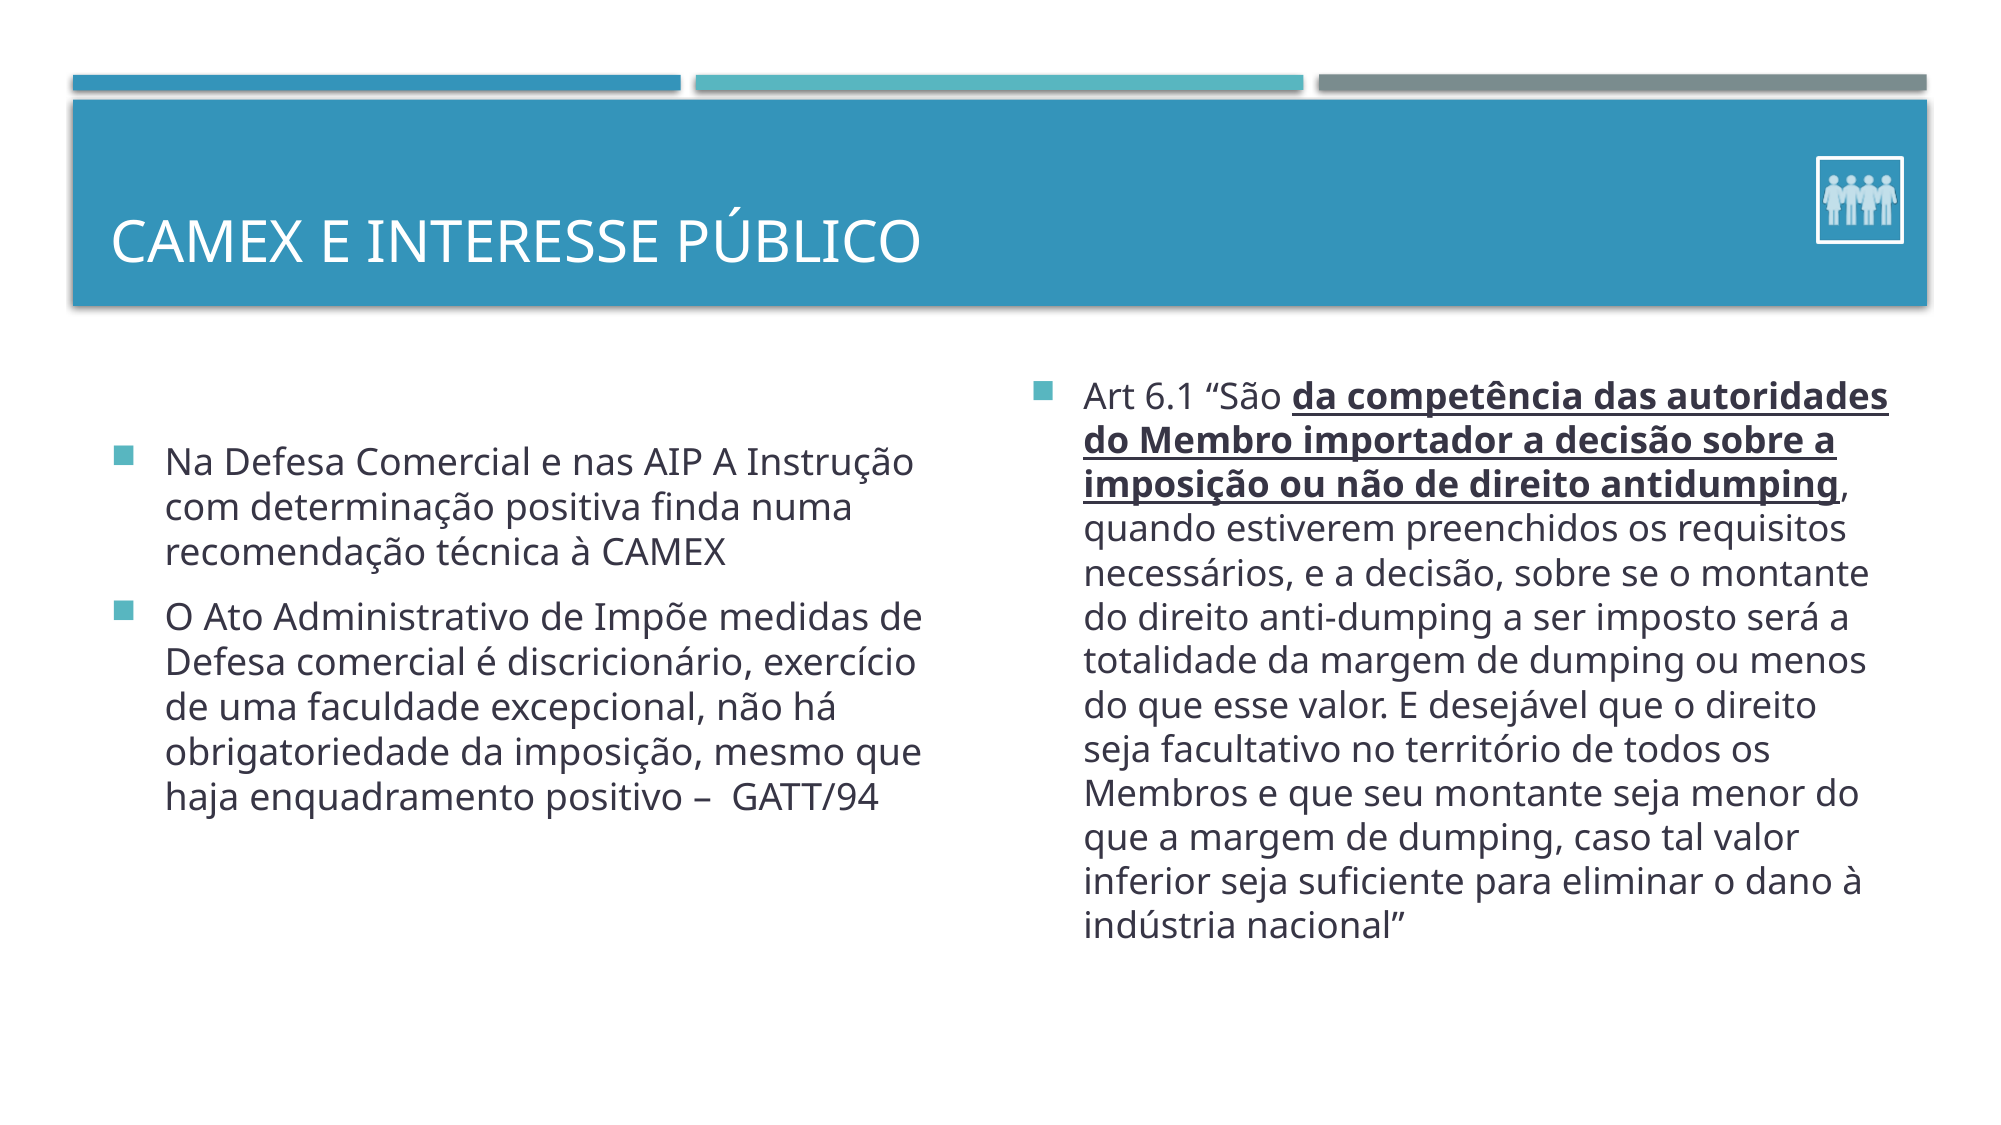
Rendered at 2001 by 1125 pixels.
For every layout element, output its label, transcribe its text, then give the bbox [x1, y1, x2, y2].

picture [1816, 156, 1906, 246]
list Art 6.1 “São da competência das autoridades do Membro importador a decisão sobre a imposição ou não de direito antidumping, quando estiverem preenchidos os requisitos necessários, e a decisão, sobre se o montante do direito anti-dumping a ser imposto será a totalidade da margem de dumping ou menos do que esse valor. E desejável que o direito seja facultativo no território de todos os Membros e que seu montante seja menor do que a margem de dumping, caso tal valor inferior seja suficiente para eliminar o dano à indústria nacional” [1015, 365, 1905, 962]
list Na Defesa Comercial e nas AIP A Instrução com determinação positiva finda numa recomendação técnica à CAMEX O Ato Administrativo de Impõe medidas de Defesa comercial é discricionário, exercício de uma faculdade excepcional, não há obrigatoriedade da imposição, mesmo que haja enquadramento positivo – GATT/94 [95, 365, 985, 962]
title CAMEX E INTERESSE PÚBLICO [95, 119, 1905, 282]
